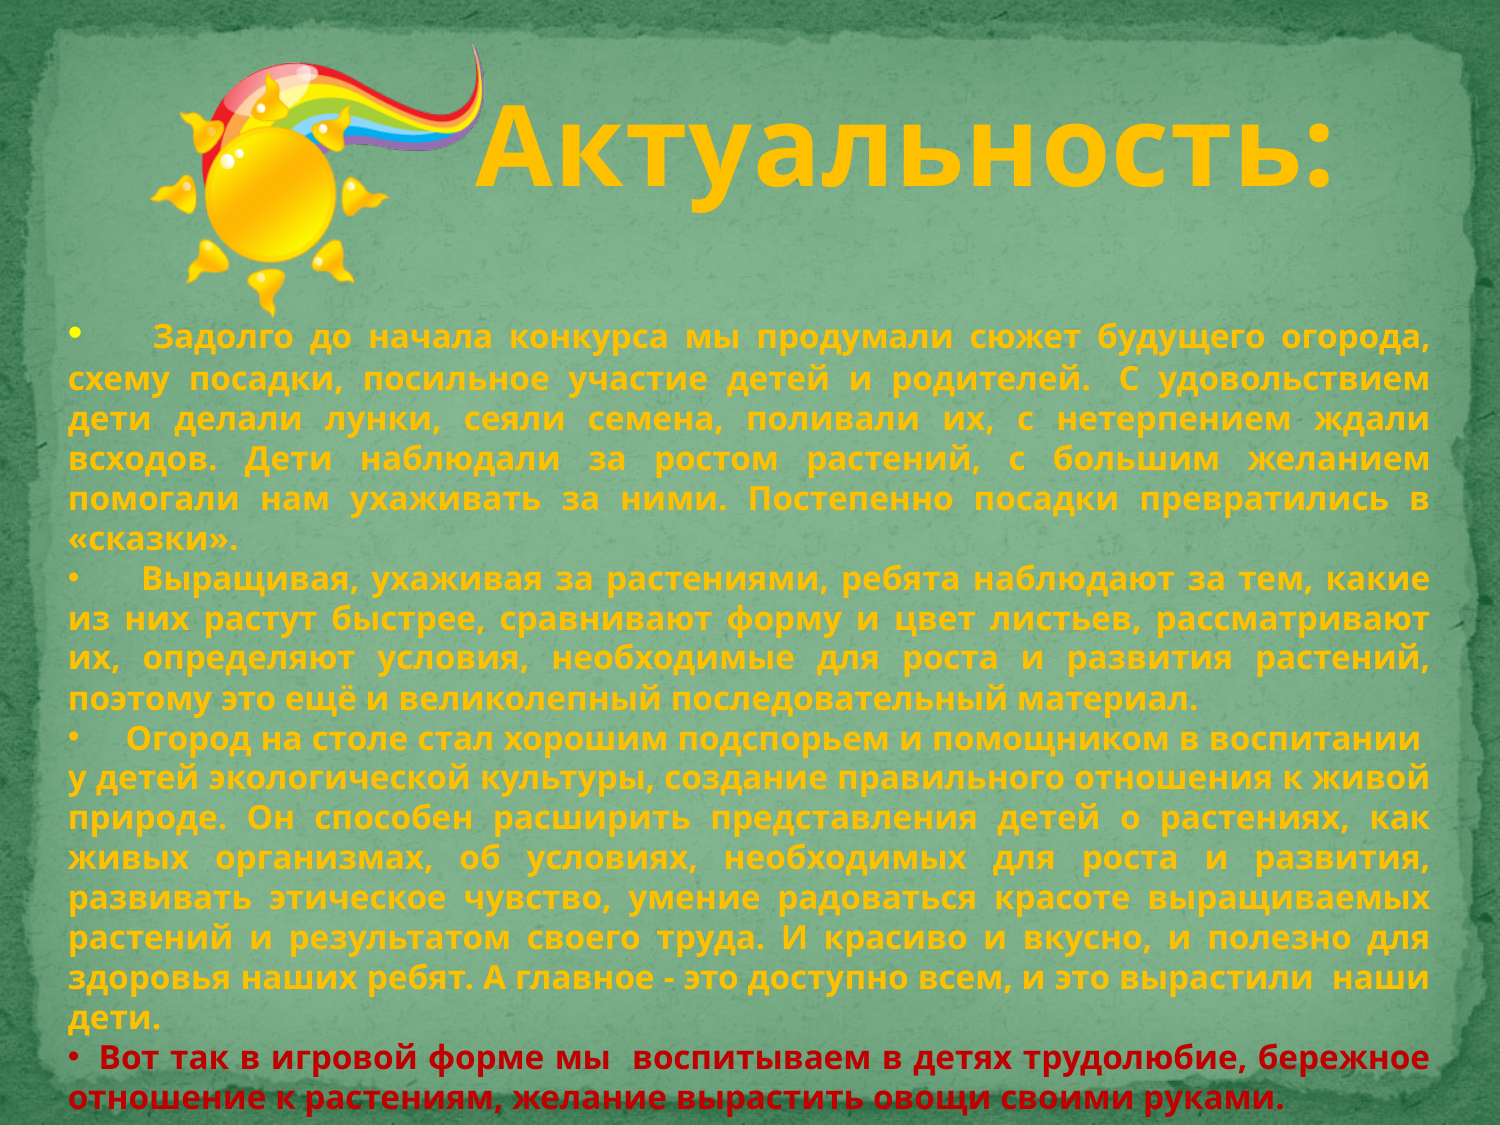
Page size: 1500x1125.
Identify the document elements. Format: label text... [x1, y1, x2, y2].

picture [150, 24, 488, 375]
text_box Актуальность: [496, 66, 1388, 217]
text_box Задолго до начала конкурса мы продумали сюжет будущего огорода, схему посадки, посильное участие детей и родителей. С удовольствием дети делали лунки, сеяли семена, поливали их, с нетерпением ждали всходов. Дети наблюдали за ростом растений, с большим желанием помогали нам ухаживать за ними. Постепенно посадки превратились в «сказки». Выращивая, ухаживая за растениями, ребята наблюдают за тем, какие из них растут быстрее, сравнивают форму и цвет листьев, рассматривают их, определяют условия, необходимые для роста и развития растений, поэтому это ещё и великолепный последовательный материал. Огород на столе стал хорошим подспорьем и помощником в воспитании у детей экологической культуры, создание правильного отношения к живой природе. Он способен расширить представления детей о растениях, как живых организмах, об условиях, необходимых для роста и развития, развивать этическое чувство, умение радоваться красоте выращиваемых растений и результатом своего труда. И красиво и вкусно, и полезно для здоровья наших ребят. А главное - это доступно всем, и это вырастили наши дети. Вот так в игровой форме мы воспитываем в детях трудолюбие, бережное отношение к растениям, желание вырастить овощи своими руками. [53, 249, 1447, 1125]
